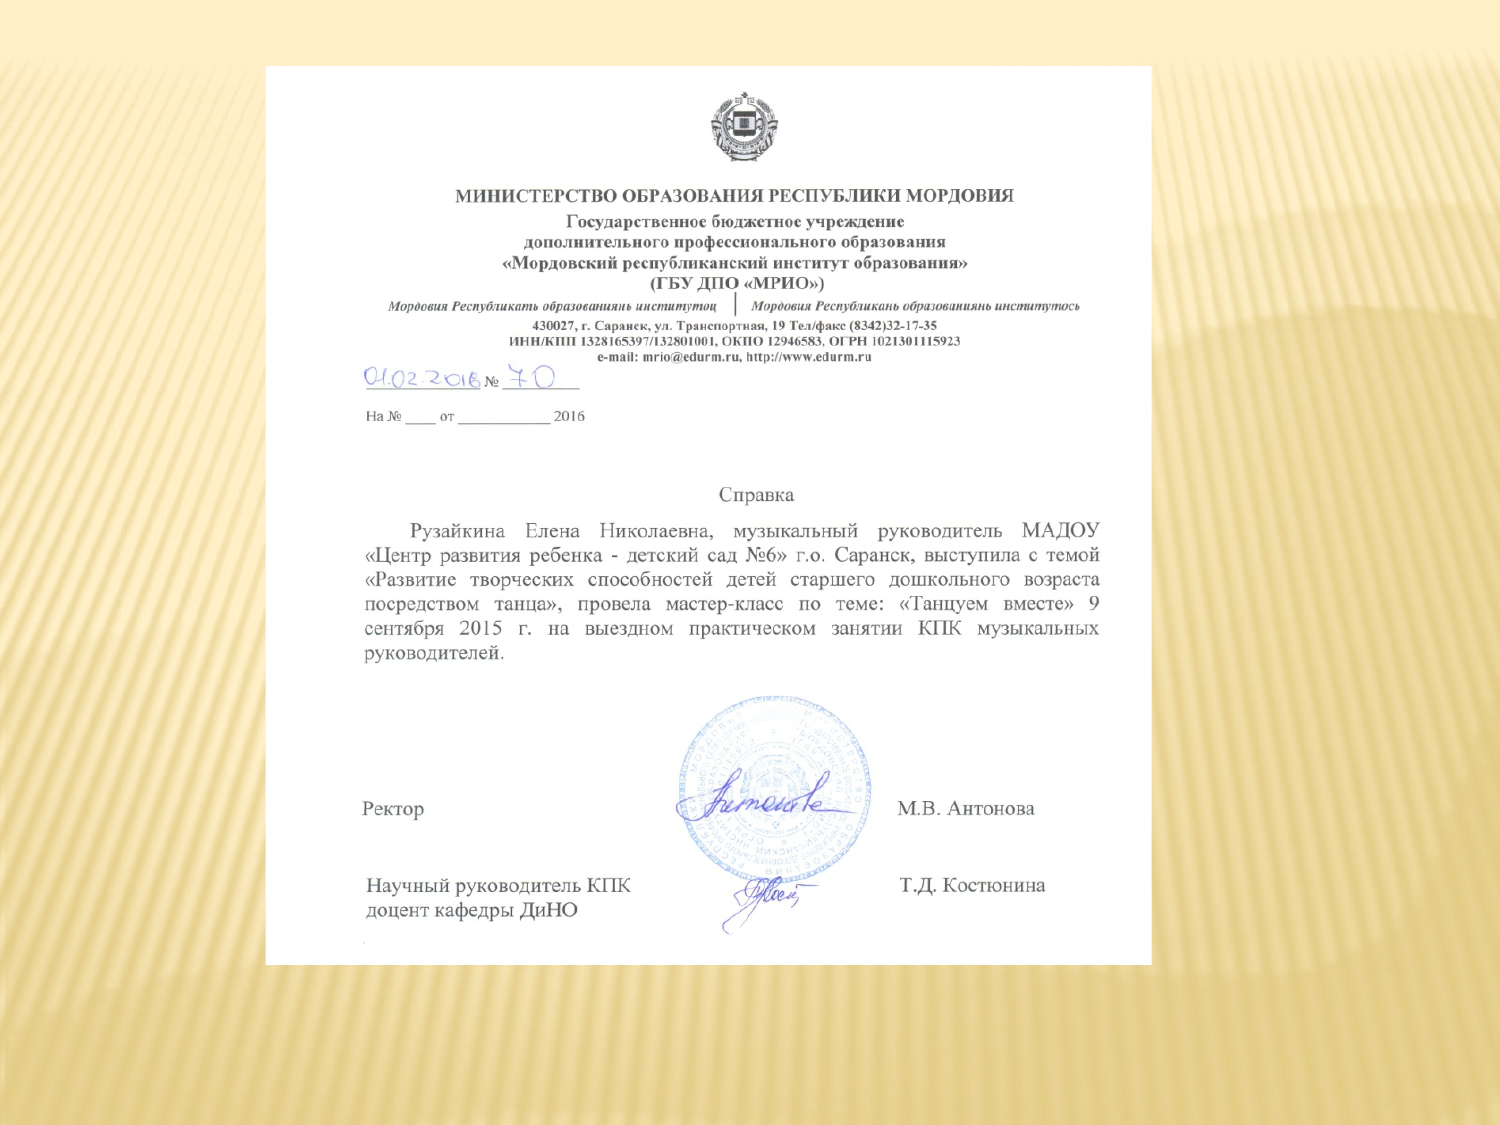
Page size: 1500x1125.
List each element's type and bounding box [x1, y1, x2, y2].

picture [265, 65, 1152, 965]
